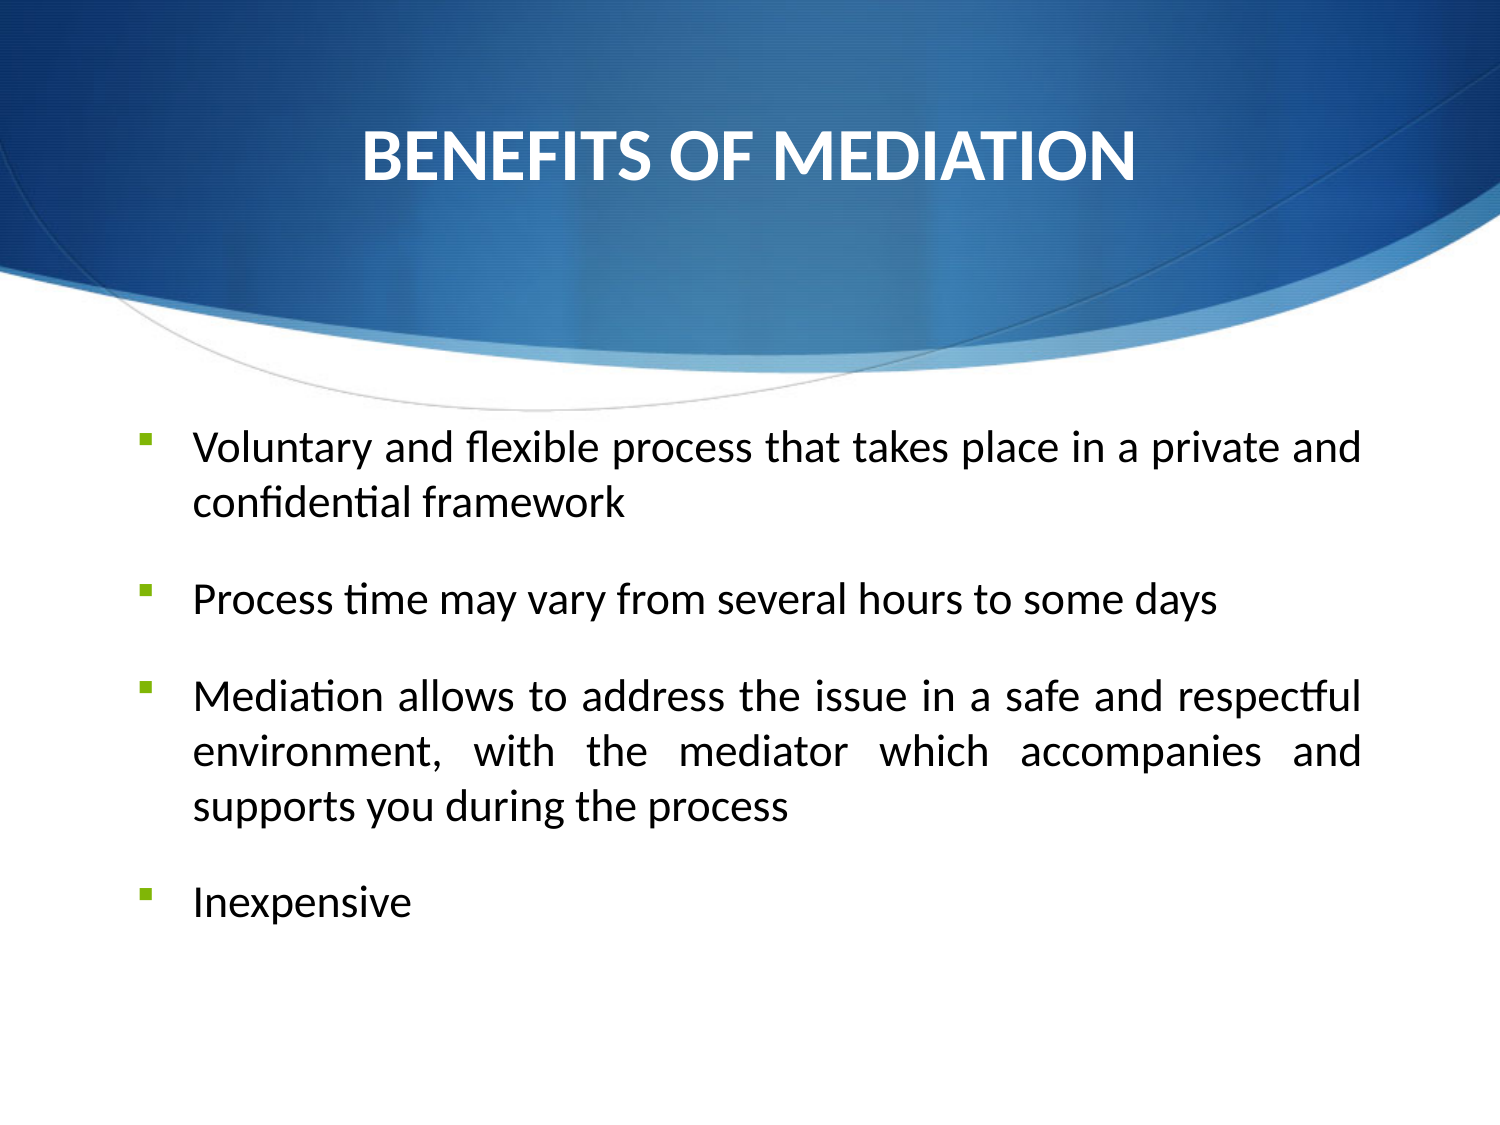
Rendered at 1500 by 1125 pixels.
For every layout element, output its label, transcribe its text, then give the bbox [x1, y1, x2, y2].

list Voluntary and flexible process that takes place in a private and confidential framework Process time may vary from several hours to some days Mediation allows to address the issue in a safe and respectful environment, with the mediator which accompanies and supports you during the process Inexpensive [121, 409, 1379, 991]
picture [0, 0, 1500, 1125]
title BENEFITS OF MEDIATION [75, 56, 1425, 245]
